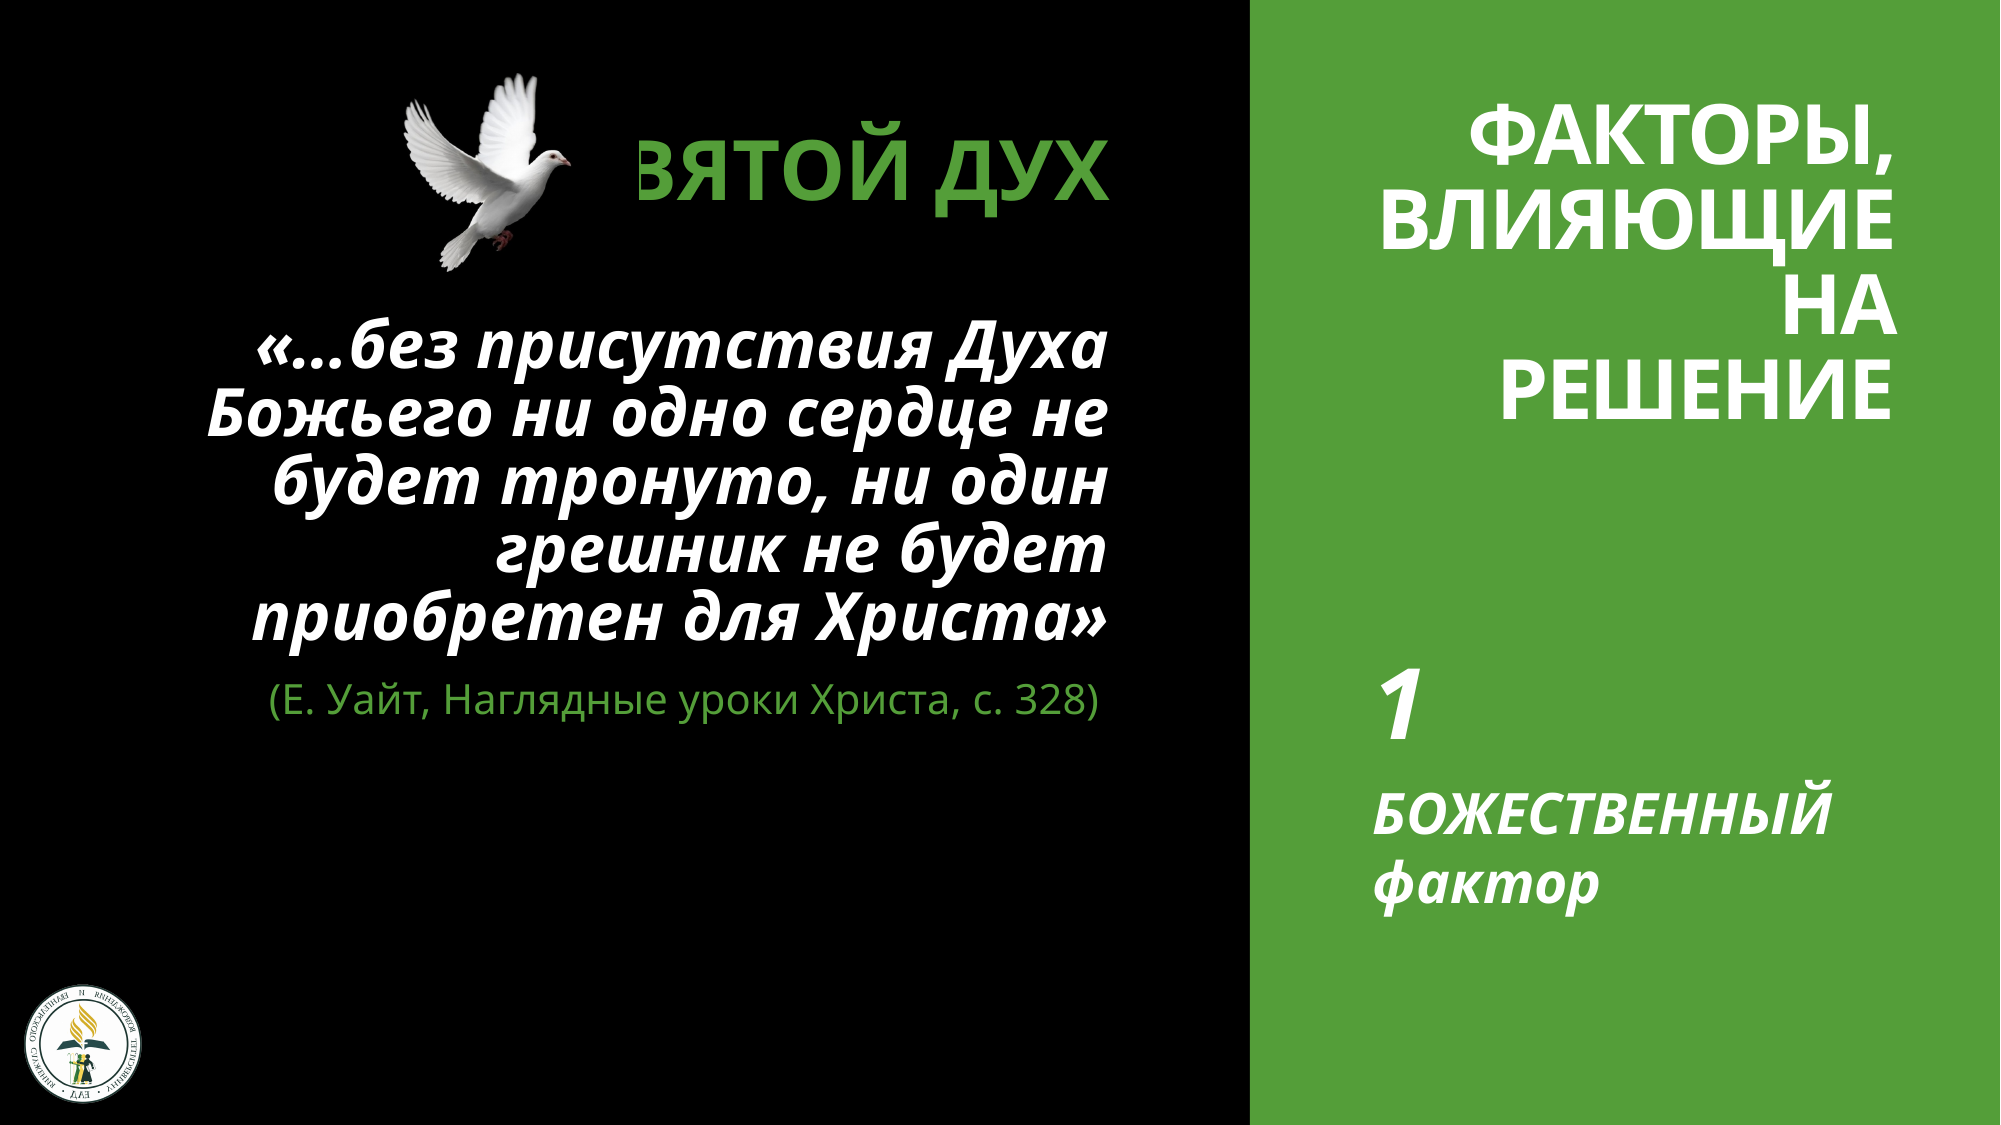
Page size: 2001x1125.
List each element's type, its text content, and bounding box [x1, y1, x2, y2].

title ФАКТОРЫ, ВЛИЯЮЩИЕ НА РЕШЕНИЕ [1355, 88, 1911, 404]
list 1 БОЖЕСТВЕННЫЙ фактор [1357, 412, 1916, 925]
picture [374, 72, 639, 272]
list СВЯТОЙ ДУХ «…без присутствия Духа Божьего ни одно сердце не будет тронуто, ни один грешник не будет приобретен для Христа» (Е. Уайт, Наглядные уроки Христа, с. 328) [125, 125, 1125, 875]
picture [21, 981, 145, 1107]
